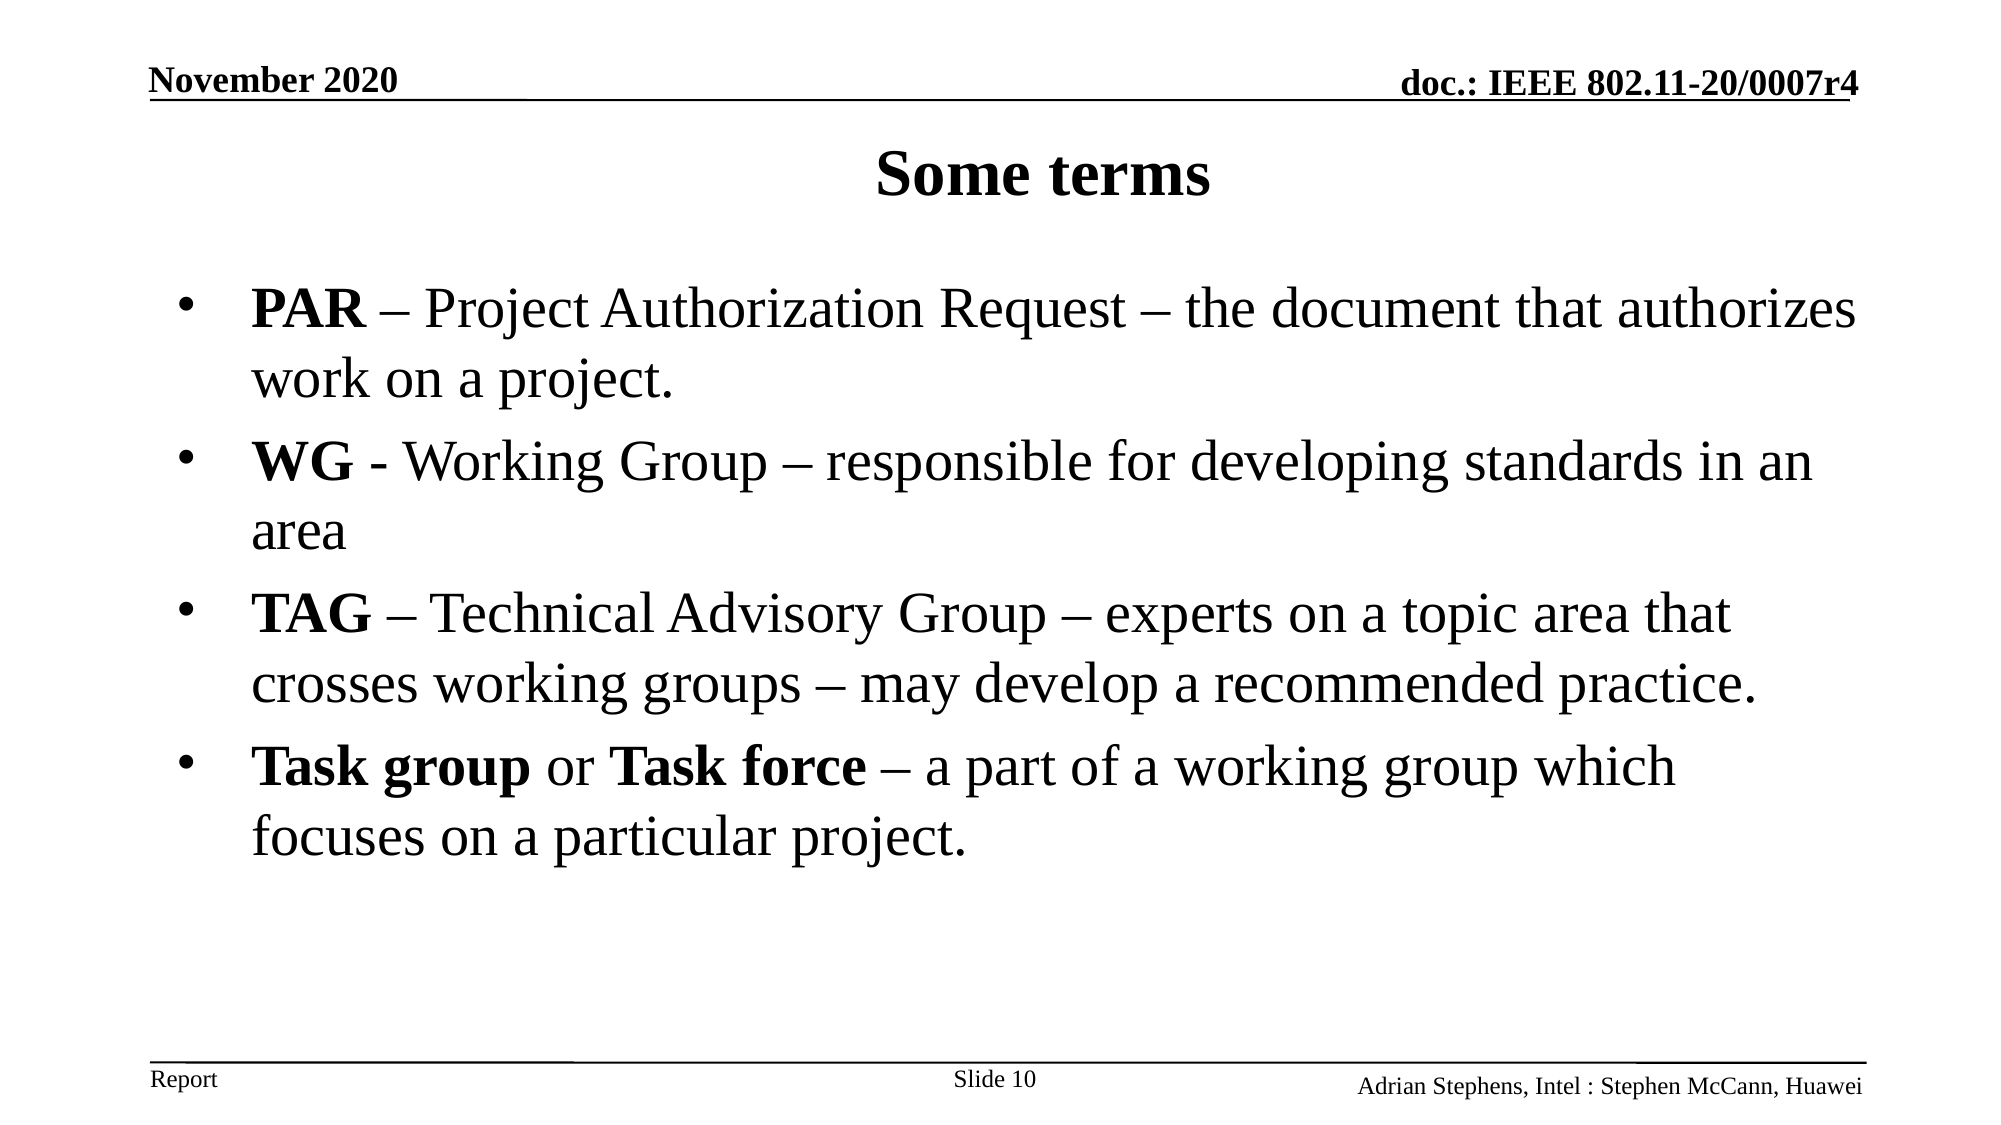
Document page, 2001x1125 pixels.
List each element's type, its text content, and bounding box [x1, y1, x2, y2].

text_box Some terms [437, 74, 1650, 261]
text_box November 2020 [133, 47, 544, 93]
text_box Adrian Stephens, Intel : Stephen McCann, Huawei [1342, 1062, 1886, 1100]
text_box Slide 10 [940, 1062, 1050, 1122]
text_box PAR – Project Authorization Request – the document that authorizes work on a project. WG - Working Group – responsible for developing standards in an area TAG – Technical Advisory Group – experts on a topic area that crosses working groups – may develop a recommended practice. Task group or Task force – a part of a working group which focuses on a particular project. [161, 261, 1875, 1005]
